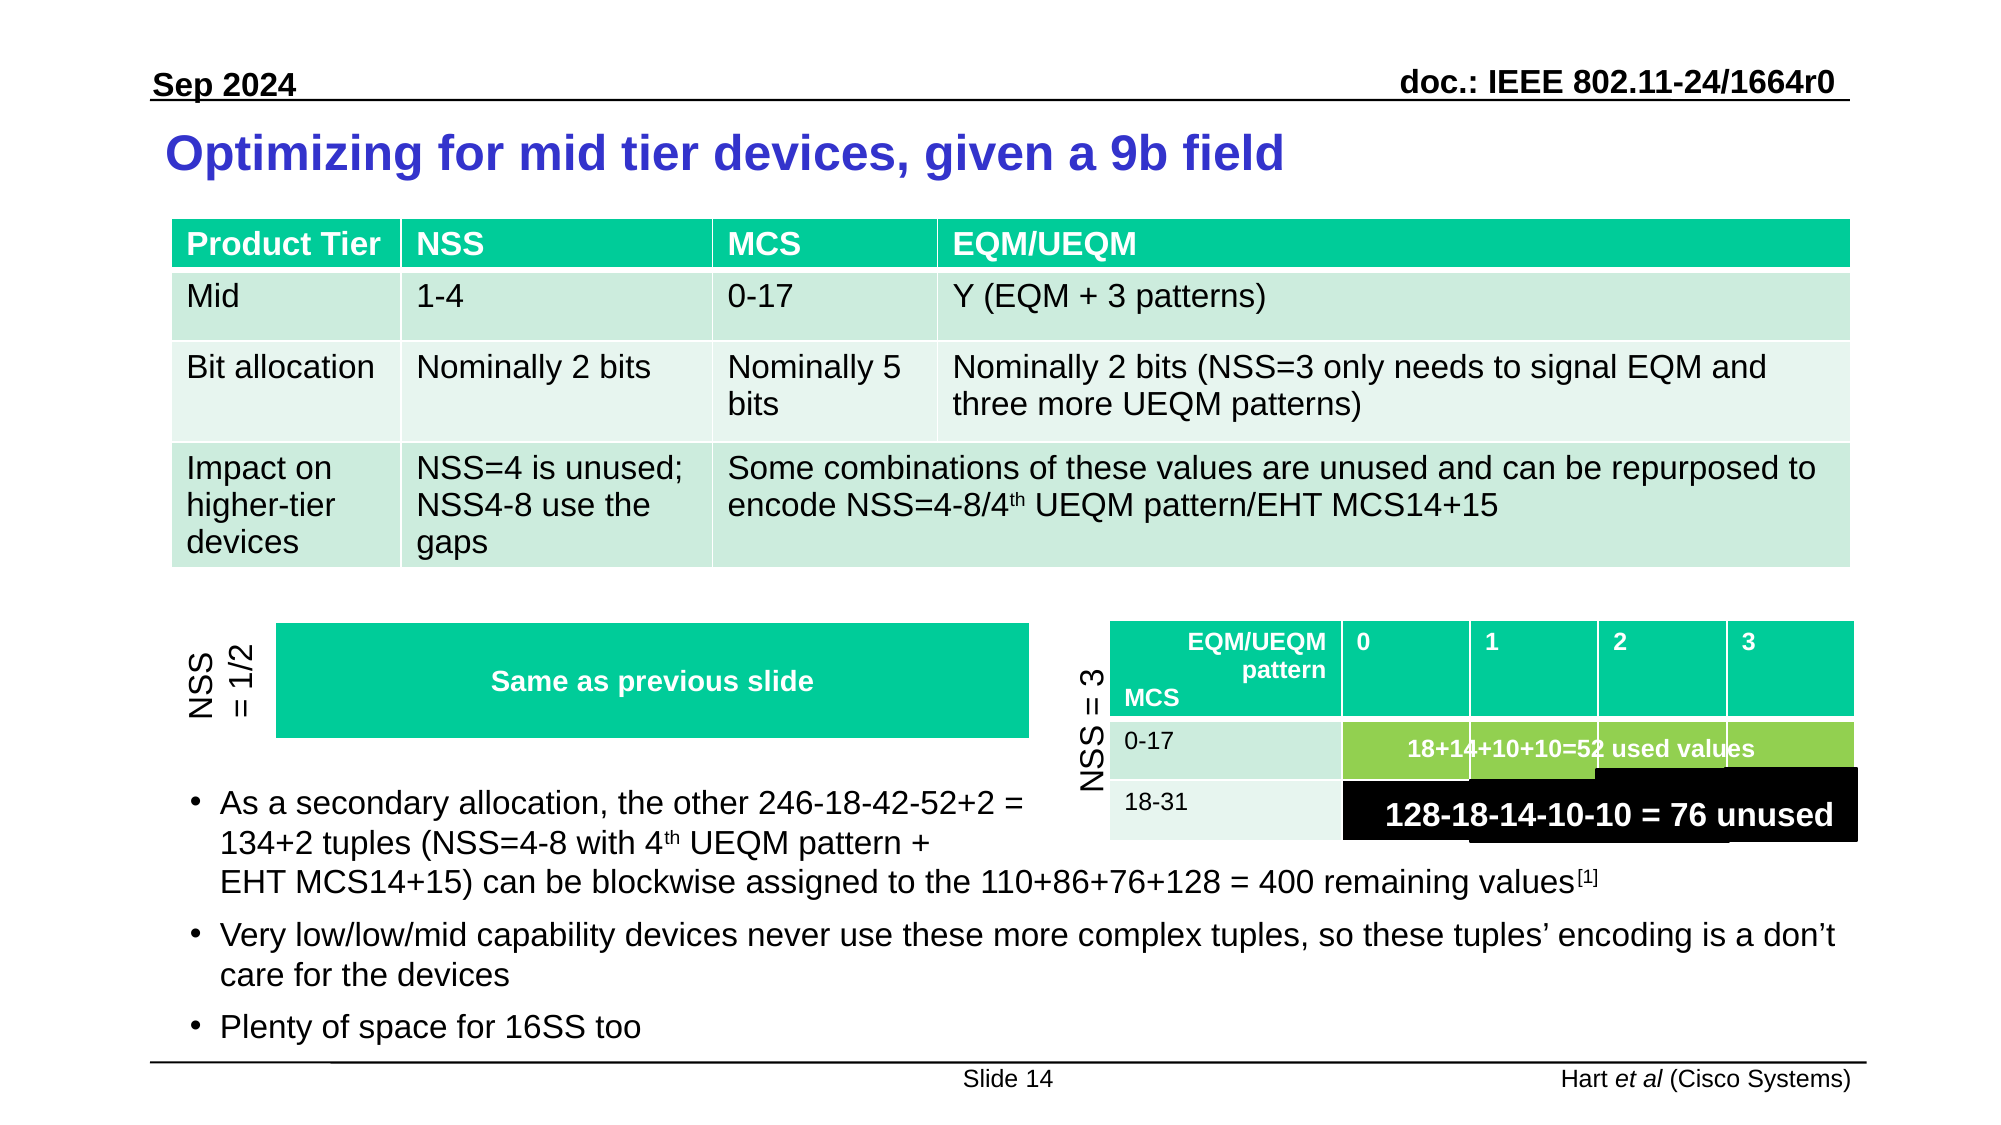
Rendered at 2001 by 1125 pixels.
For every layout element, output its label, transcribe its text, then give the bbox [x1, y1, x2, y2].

text_box [1813, 767, 1858, 841]
table_header 2 [1599, 621, 1726, 716]
text_box NSS = 3 [1062, 621, 1109, 842]
table_cell Nominally 5 bits [713, 342, 937, 441]
table_cell 1-4 [402, 273, 712, 340]
table_cell Impact on higher-tier devices [172, 443, 400, 567]
text_box 18+14+10+10=52 used values [1350, 725, 1813, 796]
table_cell Y (EQM + 3 patterns) [938, 273, 1850, 340]
slide_number Slide 14 [961, 1061, 1056, 1093]
list As a secondary allocation, the other 246-18-42-52+2 = 134+2 tuples (NSS=4-8 with 4th UEQM pattern + EHT MCS14+15) can be blockwise assigned to the 110+86+76+128 = 400 remaining values[1] Very low/low/mid capability devices never use these more complex tuples, so these tuples’ encoding is a don’t care for the devices Plenty of space for 16SS too [174, 773, 1875, 1000]
table_header NSS [402, 219, 712, 267]
title Optimizing for mid tier devices, given a 9b field [150, 112, 1850, 288]
table_cell [1343, 722, 1469, 779]
table_cell Nominally 2 bits (NSS=3 only needs to signal EQM and three more UEQM patterns) [938, 342, 1850, 441]
table_header Product Tier [172, 219, 400, 267]
table_cell Mid [172, 273, 400, 340]
table_header 3 [1728, 621, 1854, 716]
table_cell 0-17 [1110, 722, 1341, 779]
table_cell Some combinations of these values are unused and can be repurposed to encode NSS=4-8/4th UEQM pattern/EHT MCS14+15 [713, 443, 1850, 567]
table_header EQM/UEQM [938, 219, 1850, 267]
table_cell Nominally 2 bits [402, 342, 712, 441]
table_cell 18-31 [1110, 781, 1341, 840]
table_header Same as previous slide [276, 623, 1029, 738]
table_header 1 [1471, 621, 1597, 716]
footer Hart et al (Cisco Systems) [1233, 1062, 1867, 1093]
table_header EQM/UEQM pattern MCS [1110, 621, 1341, 716]
table_cell [1728, 722, 1854, 767]
text_box 3*18+4*14 = 110 unused values [1482, 741, 1863, 854]
table_cell 0-17 [713, 273, 937, 340]
table_header MCS [713, 219, 937, 267]
text_box NSS = 1/2 [171, 621, 243, 742]
table_cell NSS=4 is unused; NSS4-8 use the gaps [402, 443, 712, 567]
text_box 128-18-14-10-10 = 76 unused [1337, 785, 1850, 842]
table_header 0 [1343, 621, 1469, 716]
table_cell Bit allocation [172, 342, 400, 441]
